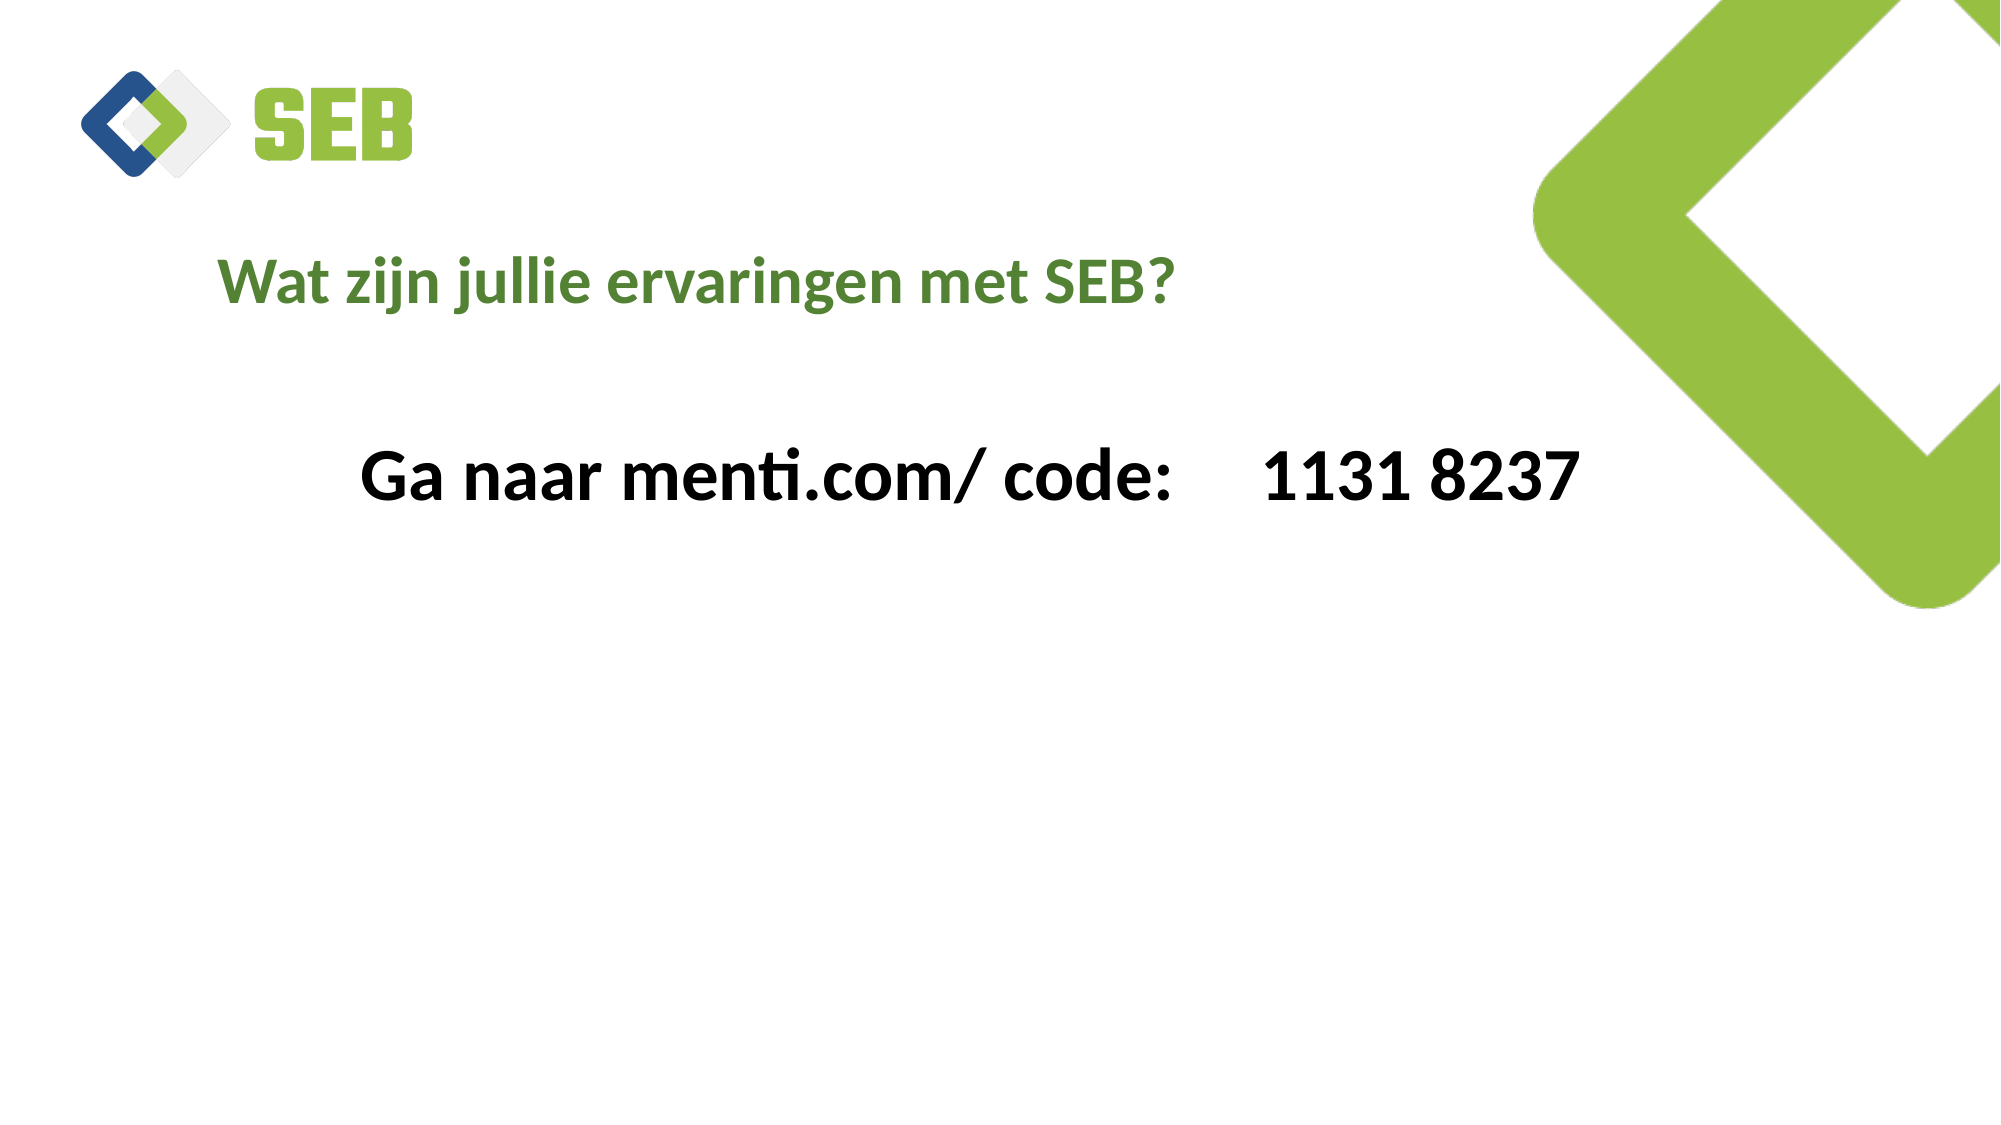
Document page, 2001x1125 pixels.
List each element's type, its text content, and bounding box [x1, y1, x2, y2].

picture [76, 66, 412, 182]
text_box Ga naar menti.com/ code: 1131 8237 [346, 418, 1597, 794]
text_box Wat zijn jullie ervaringen met SEB? [202, 229, 1193, 324]
picture [1507, 0, 2000, 635]
